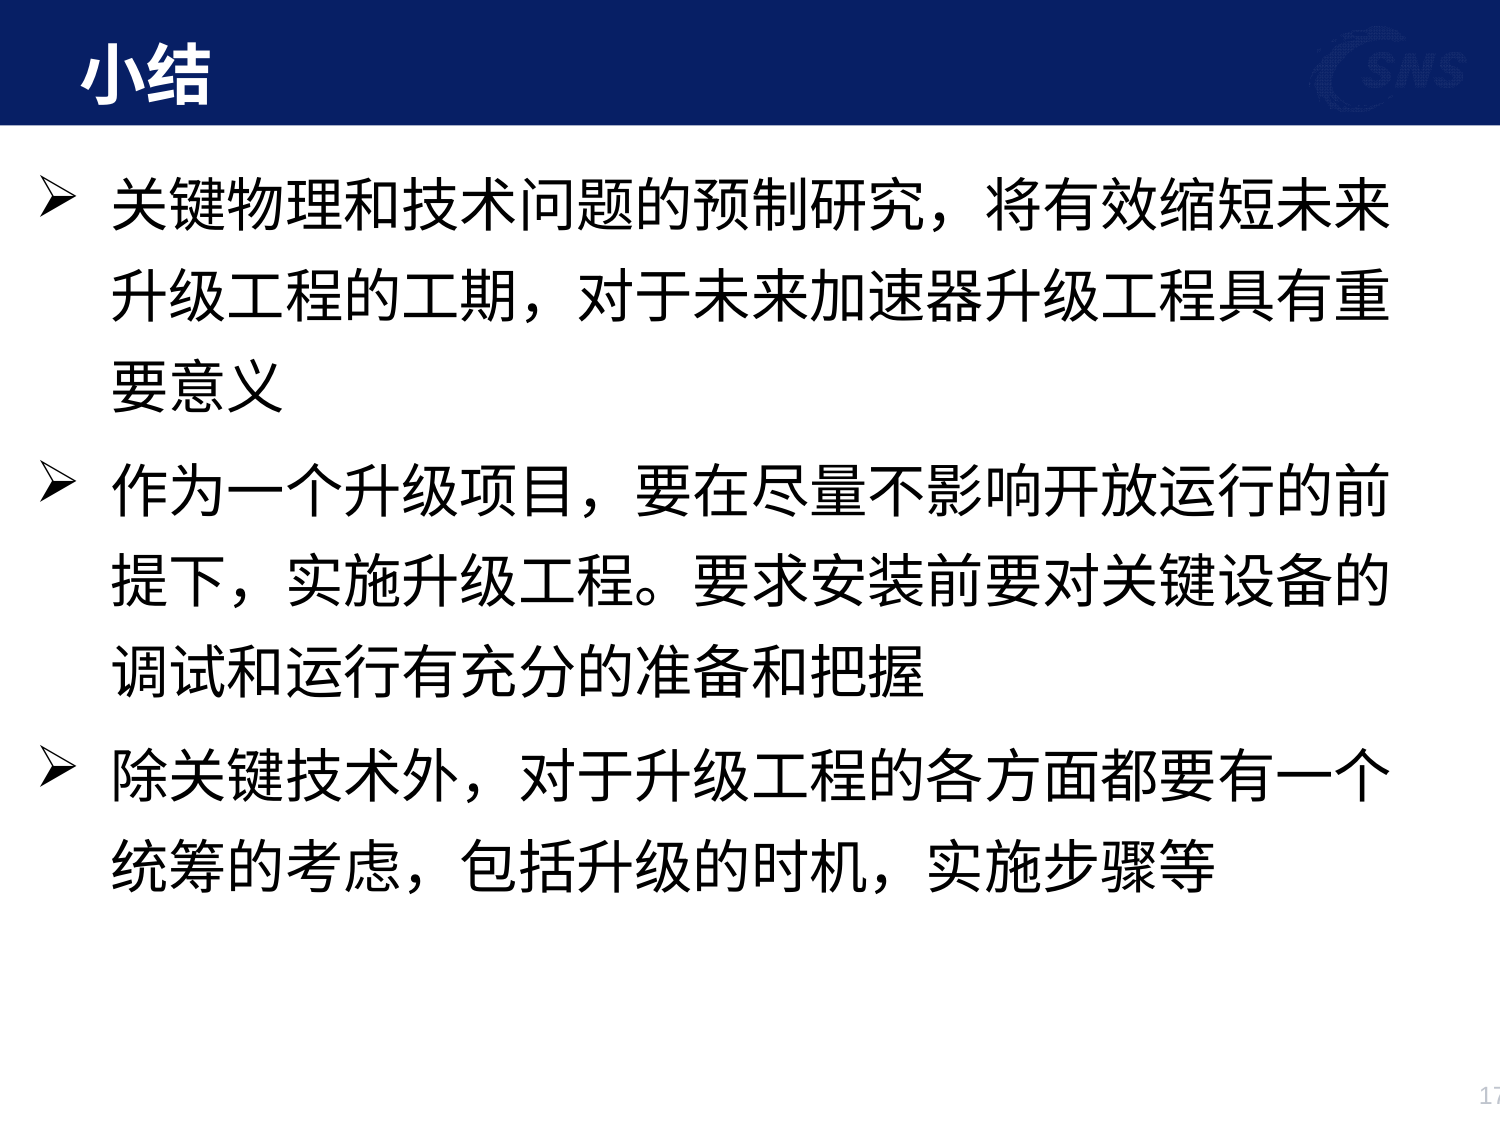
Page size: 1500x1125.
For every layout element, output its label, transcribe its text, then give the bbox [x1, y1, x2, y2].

text_box 关键物理和技术问题的预制研究，将有效缩短未来升级工程的工期，对于未来加速器升级工程具有重要意义 作为一个升级项目，要在尽量不影响开放运行的前提下，实施升级工程。要求安装前要对关键设备的调试和运行有充分的准备和把握 除关键技术外，对于升级工程的各方面都要有一个统筹的考虑，包括升级的时机，实施步骤等 [20, 140, 1435, 908]
title 小结 [64, 29, 1354, 126]
